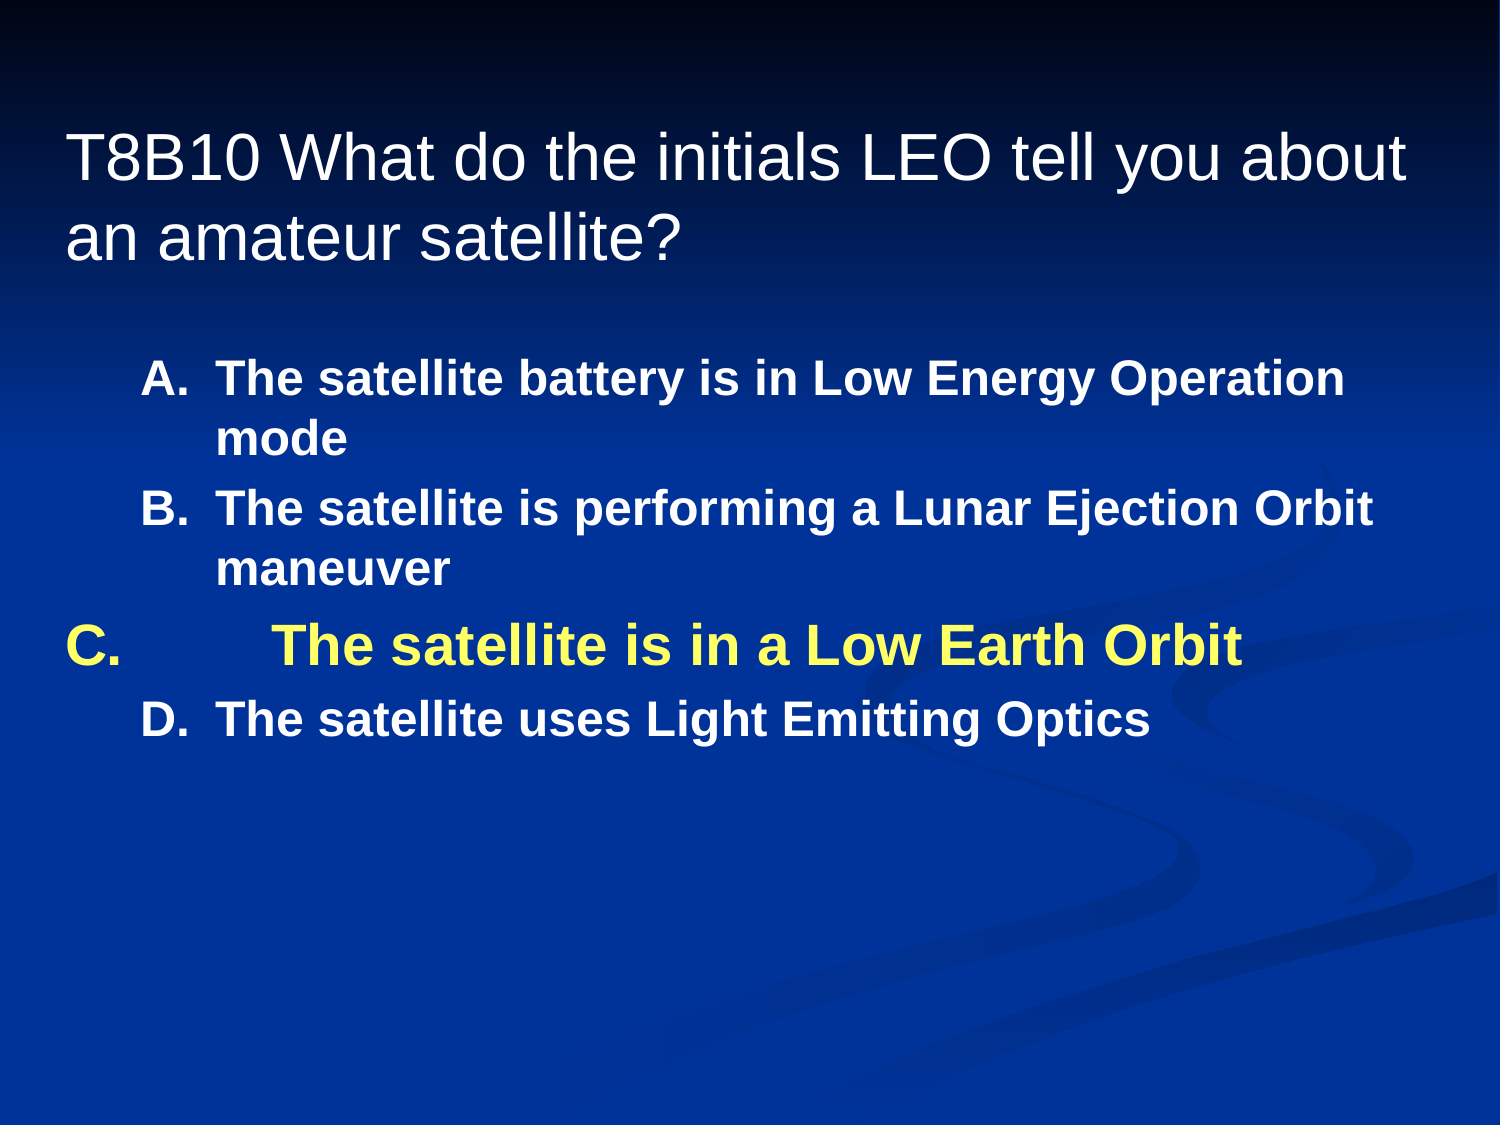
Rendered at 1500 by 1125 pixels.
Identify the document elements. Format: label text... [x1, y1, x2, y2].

title T8B10 What do the initials LEO tell you about an amateur satellite? [49, 49, 1451, 337]
list A. The satellite battery is in Low Energy Operation mode B. The satellite is performing a Lunar Ejection Orbit maneuver C. The satellite is in a Low Earth Orbit D. The satellite uses Light Emitting Optics [49, 337, 1451, 1006]
